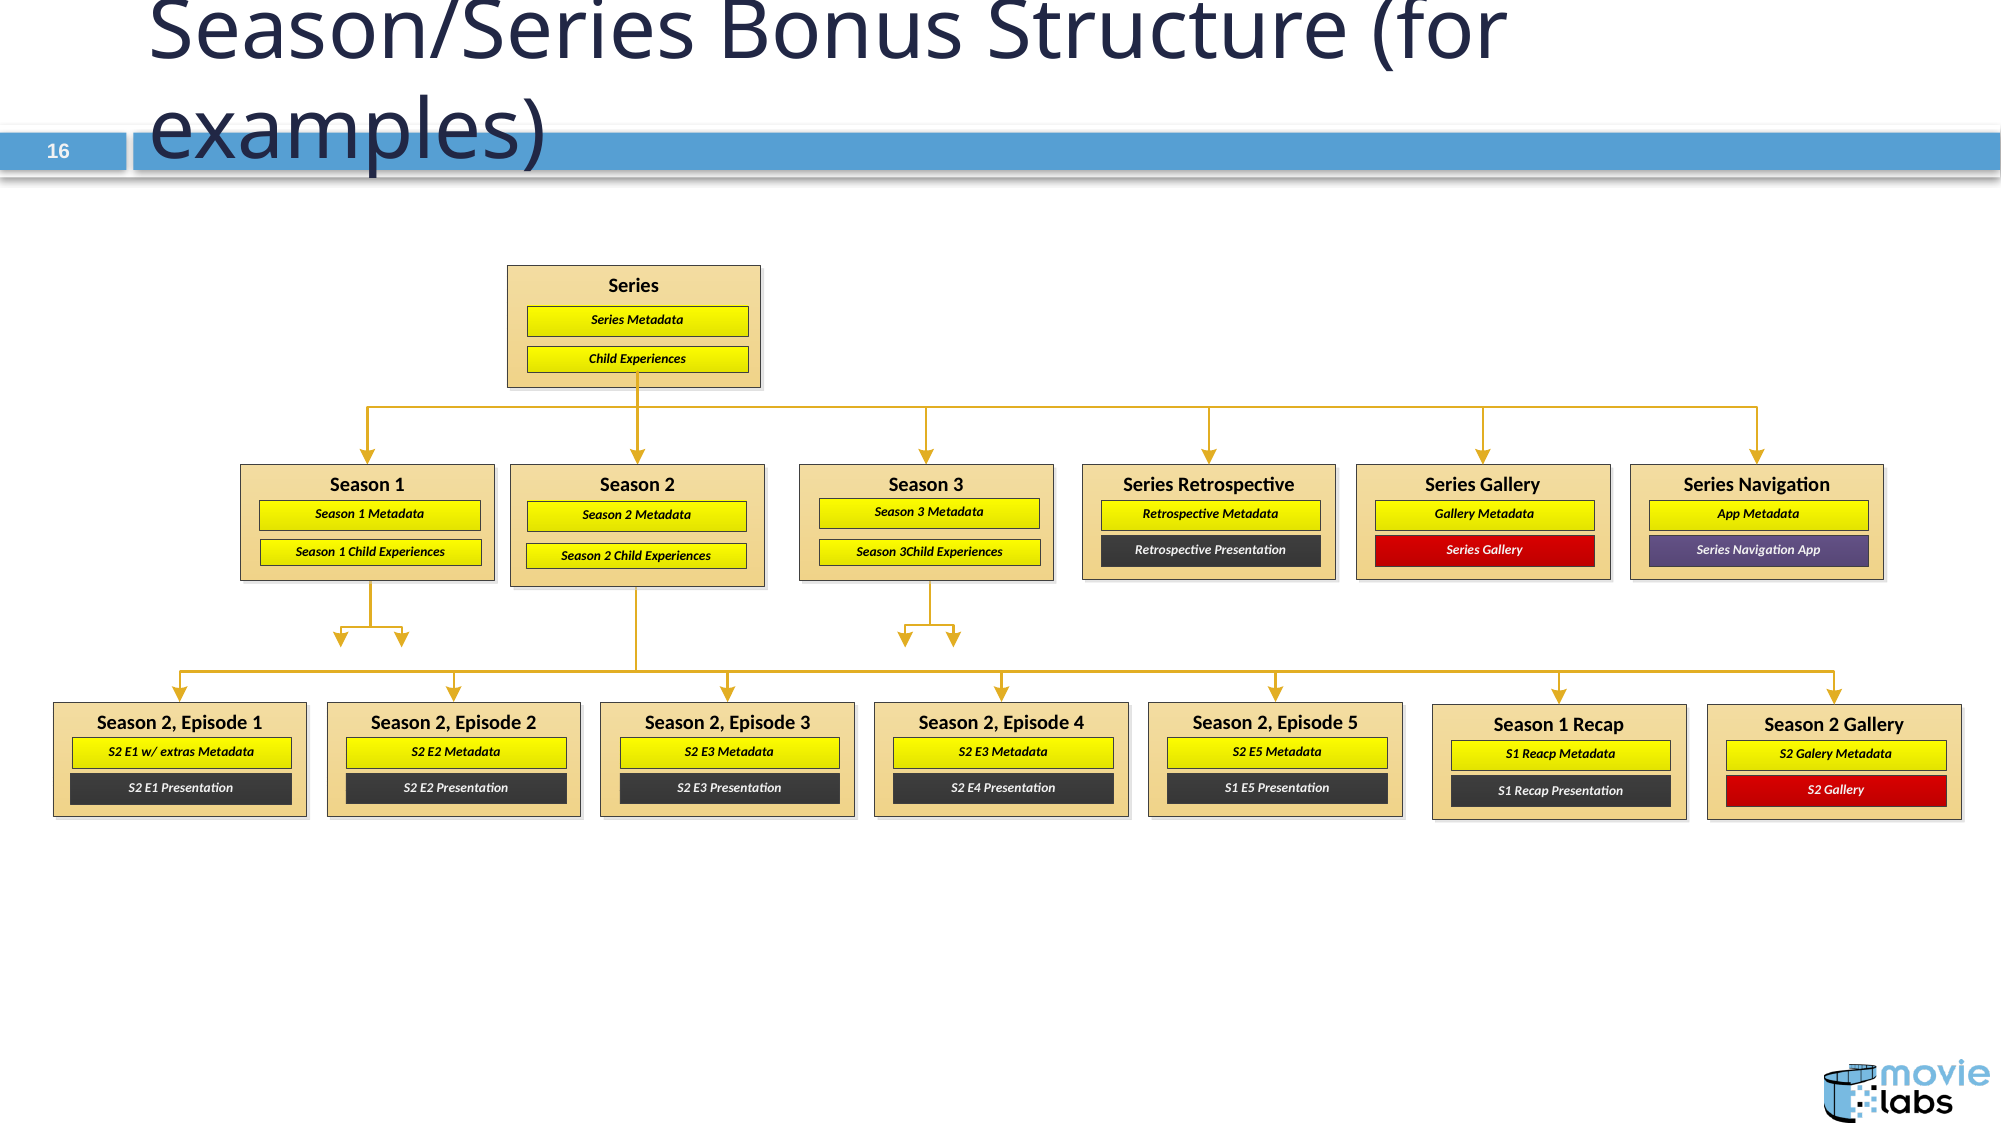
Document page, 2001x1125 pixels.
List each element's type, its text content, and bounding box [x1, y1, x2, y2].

picture [49, 262, 1968, 826]
picture [1824, 1059, 1990, 1123]
title Season/Series Bonus Structure (for examples) [133, 37, 1918, 113]
